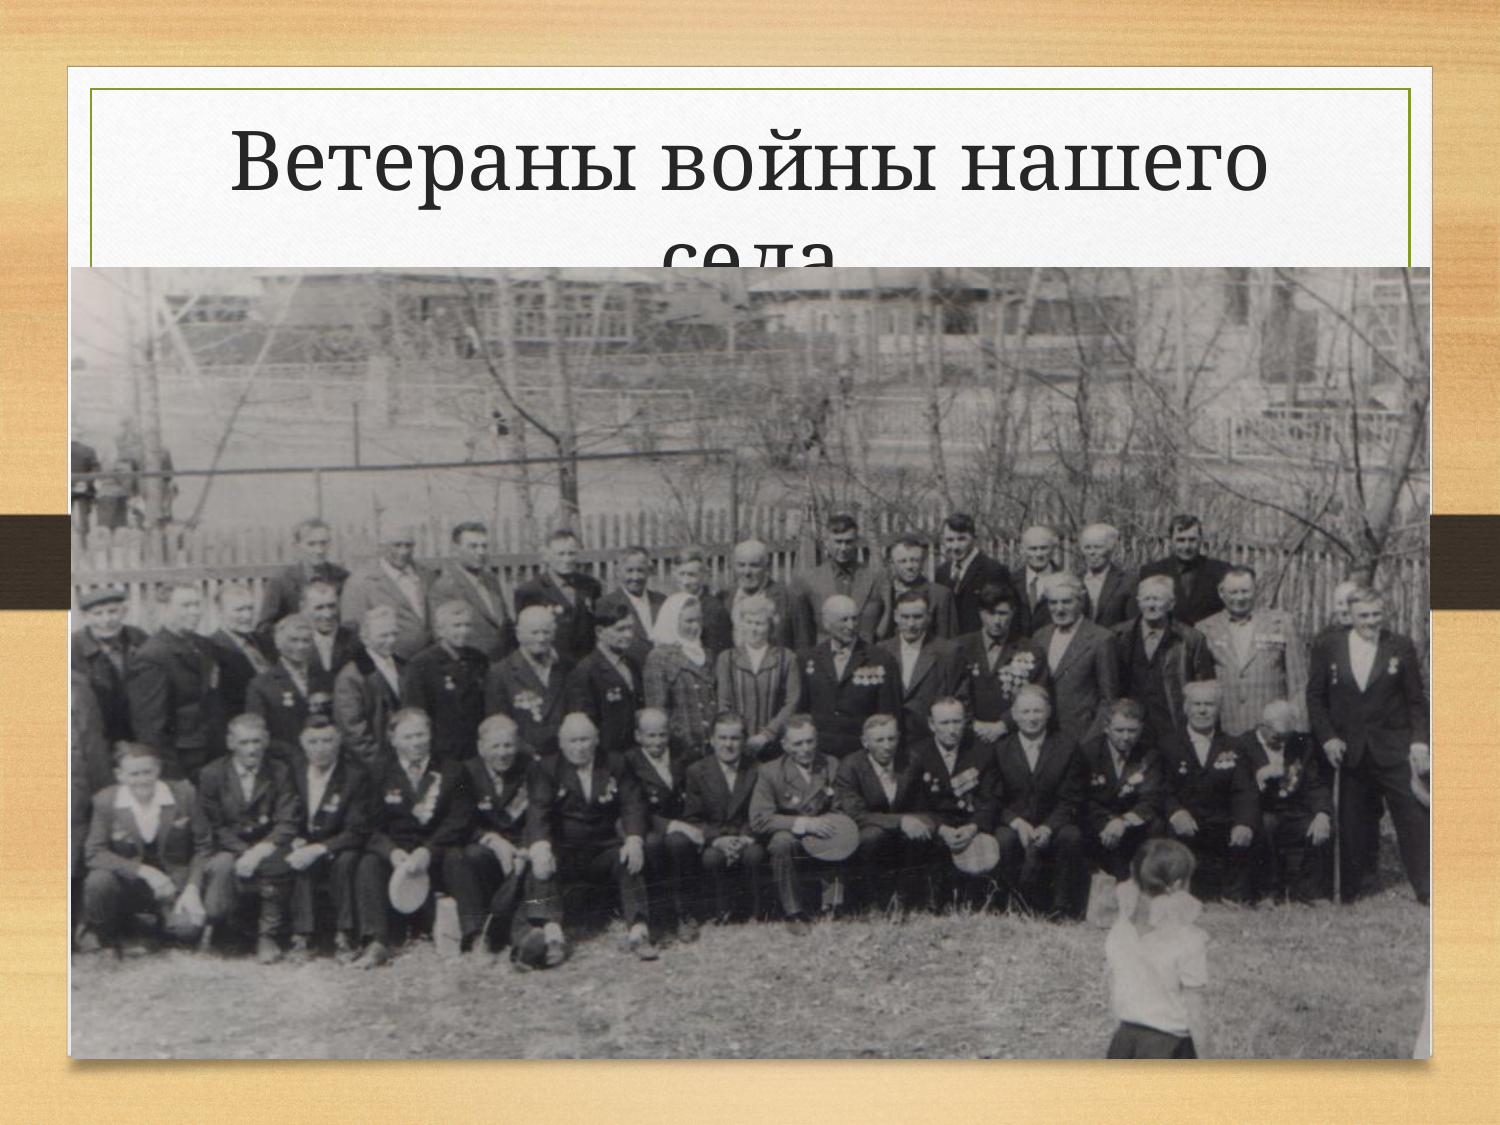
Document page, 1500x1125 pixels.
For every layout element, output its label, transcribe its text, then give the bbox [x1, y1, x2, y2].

picture [0, 0, 1500, 1125]
title Ветераны войны нашего села [192, 100, 1309, 266]
